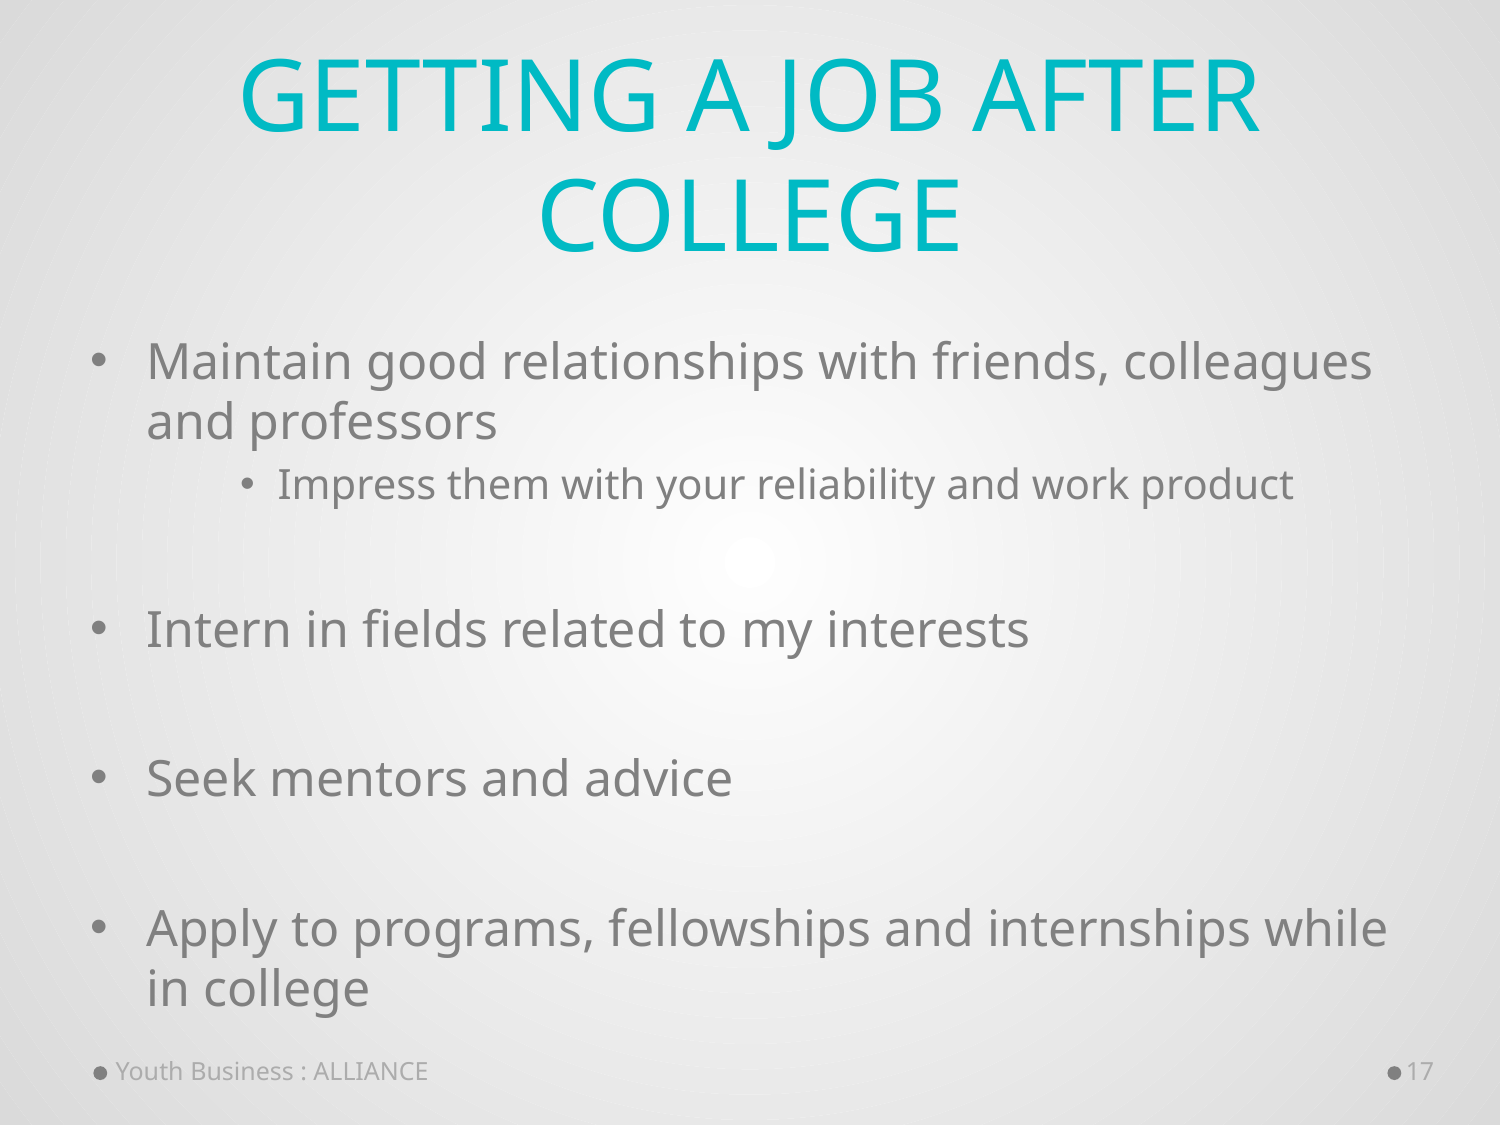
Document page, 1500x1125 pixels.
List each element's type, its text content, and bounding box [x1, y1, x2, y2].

footer Youth Business : ALLIANCE [108, 1042, 576, 1103]
list Maintain good relationships with friends, colleagues and professors Impress them with your reliability and work product Intern in fields related to my interests Seek mentors and advice Apply to programs, fellowships and internships while in college [75, 321, 1425, 1122]
slide_number 17 [1401, 1042, 1494, 1103]
title Getting a job after College [0, 62, 1500, 280]
